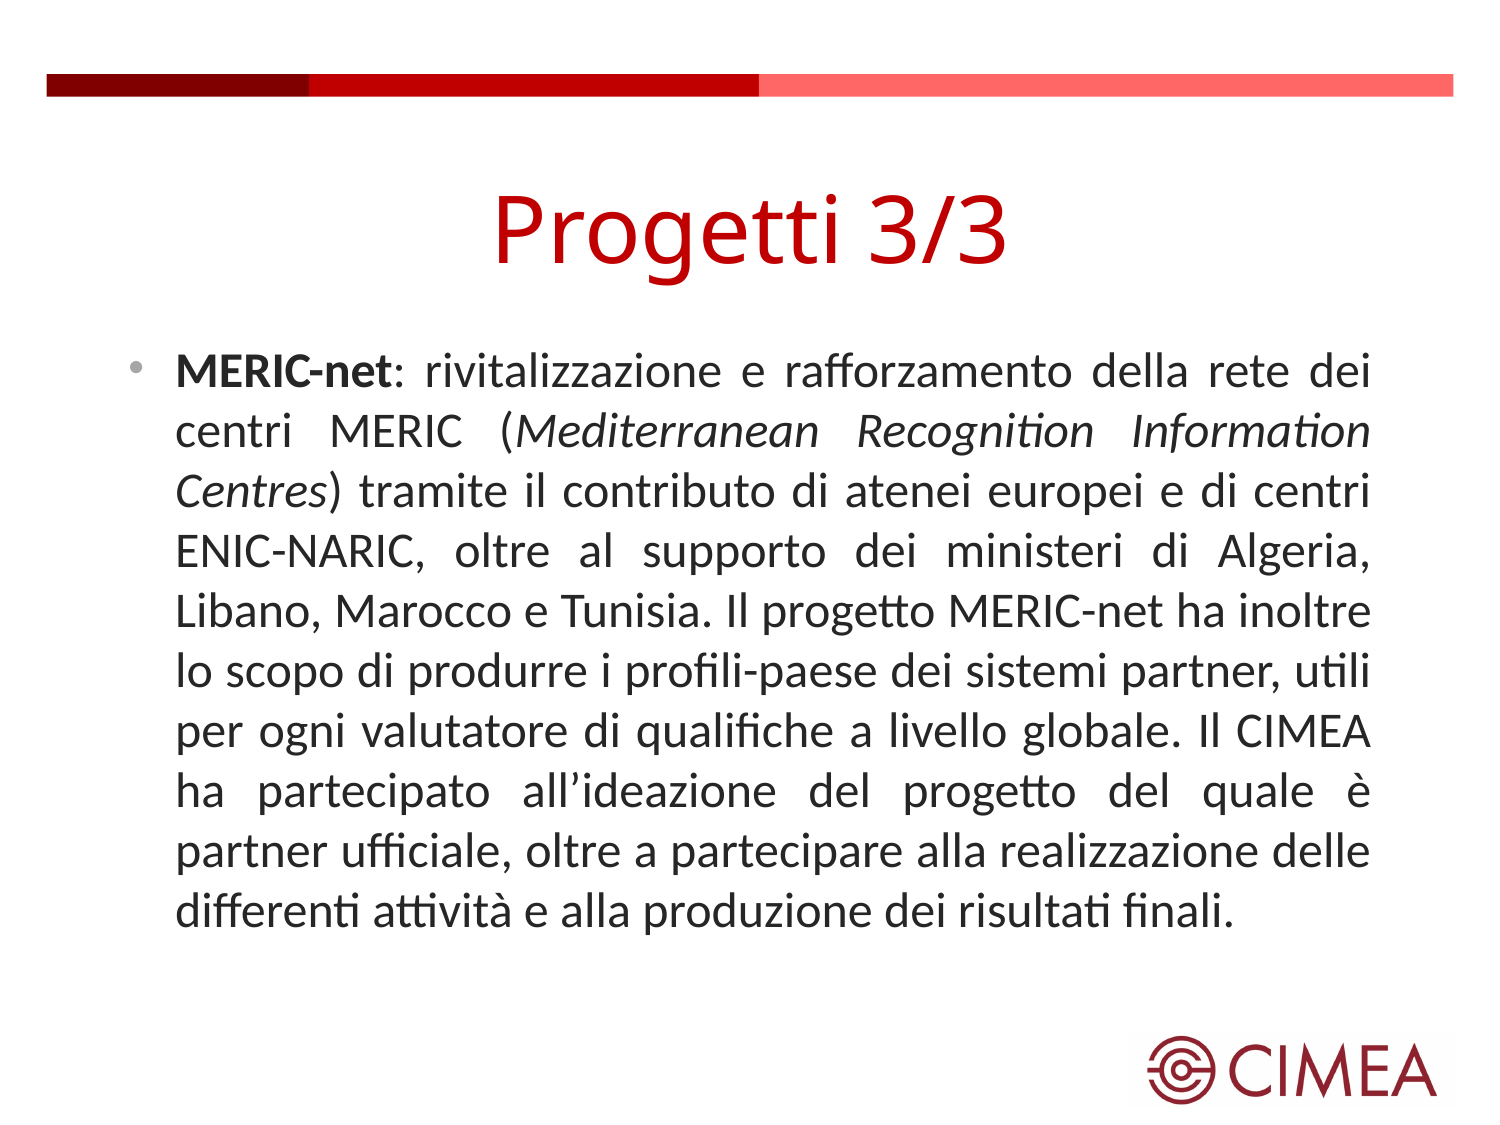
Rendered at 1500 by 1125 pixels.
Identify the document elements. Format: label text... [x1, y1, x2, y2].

title Progetti 3/3 [52, 99, 1449, 290]
list MERIC-net: rivitalizzazione e rafforzamento della rete dei centri MERIC (Mediterranean Recognition Information Centres) tramite il contributo di atenei europei e di centri ENIC-NARIC, oltre al supporto dei ministeri di Algeria, Libano, Marocco e Tunisia. Il progetto MERIC-net ha inoltre lo scopo di produrre i profili-paese dei sistemi partner, utili per ogni valutatore di qualifiche a livello globale. Il CIMEA ha partecipato all’ideazione del progetto del quale è partner ufficiale, oltre a partecipare alla realizzazione delle differenti attività e alla produzione dei risultati finali. [113, 329, 1388, 852]
picture [1127, 1031, 1457, 1109]
